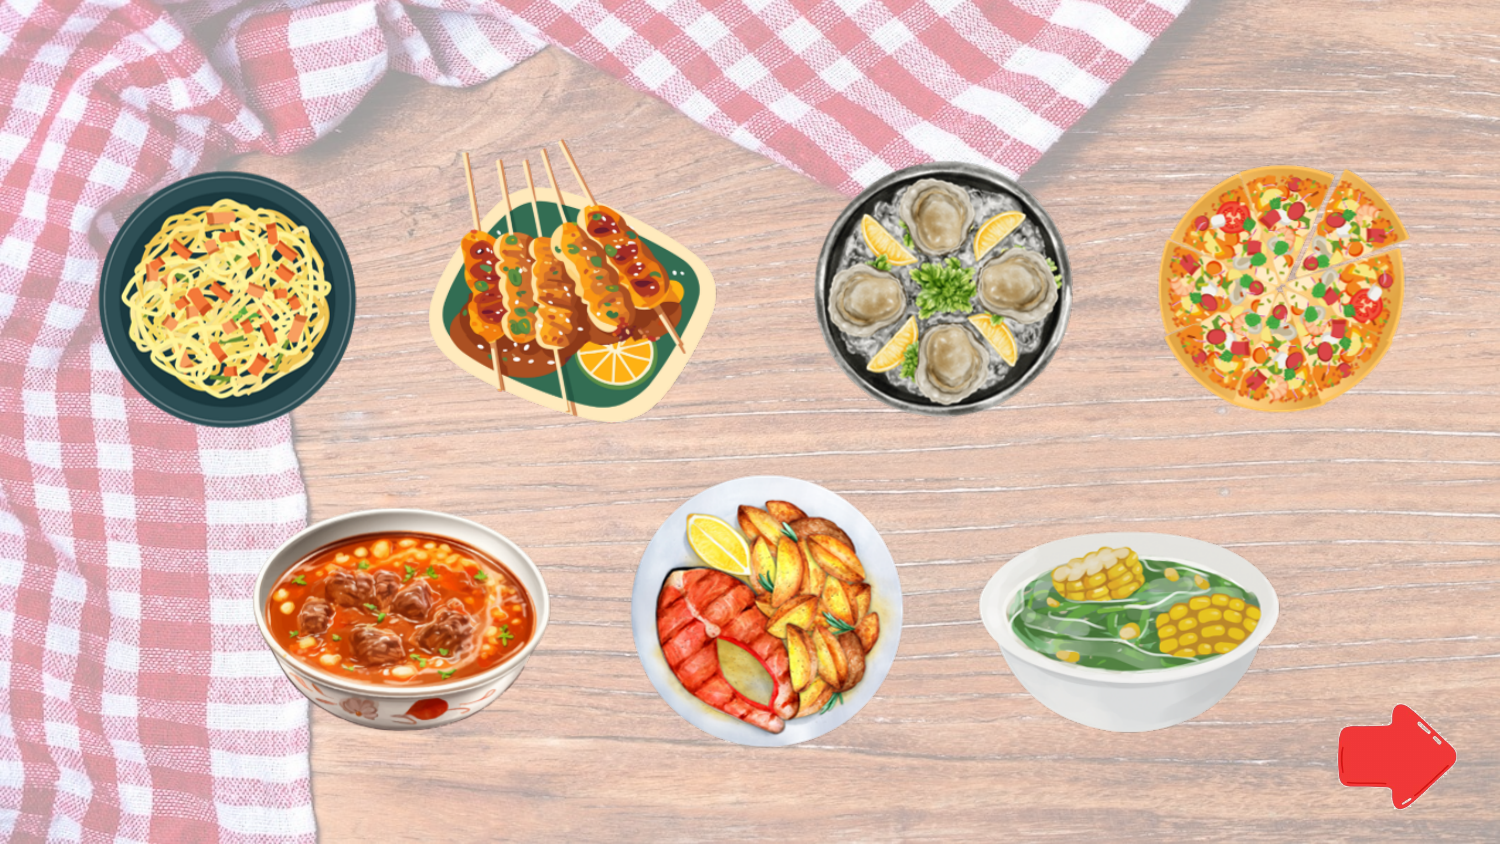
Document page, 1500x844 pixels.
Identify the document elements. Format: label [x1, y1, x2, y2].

picture [1318, 678, 1475, 835]
picture [71, 137, 394, 459]
picture [219, 110, 1097, 772]
picture [1128, 137, 1434, 440]
picture [963, 518, 1296, 746]
